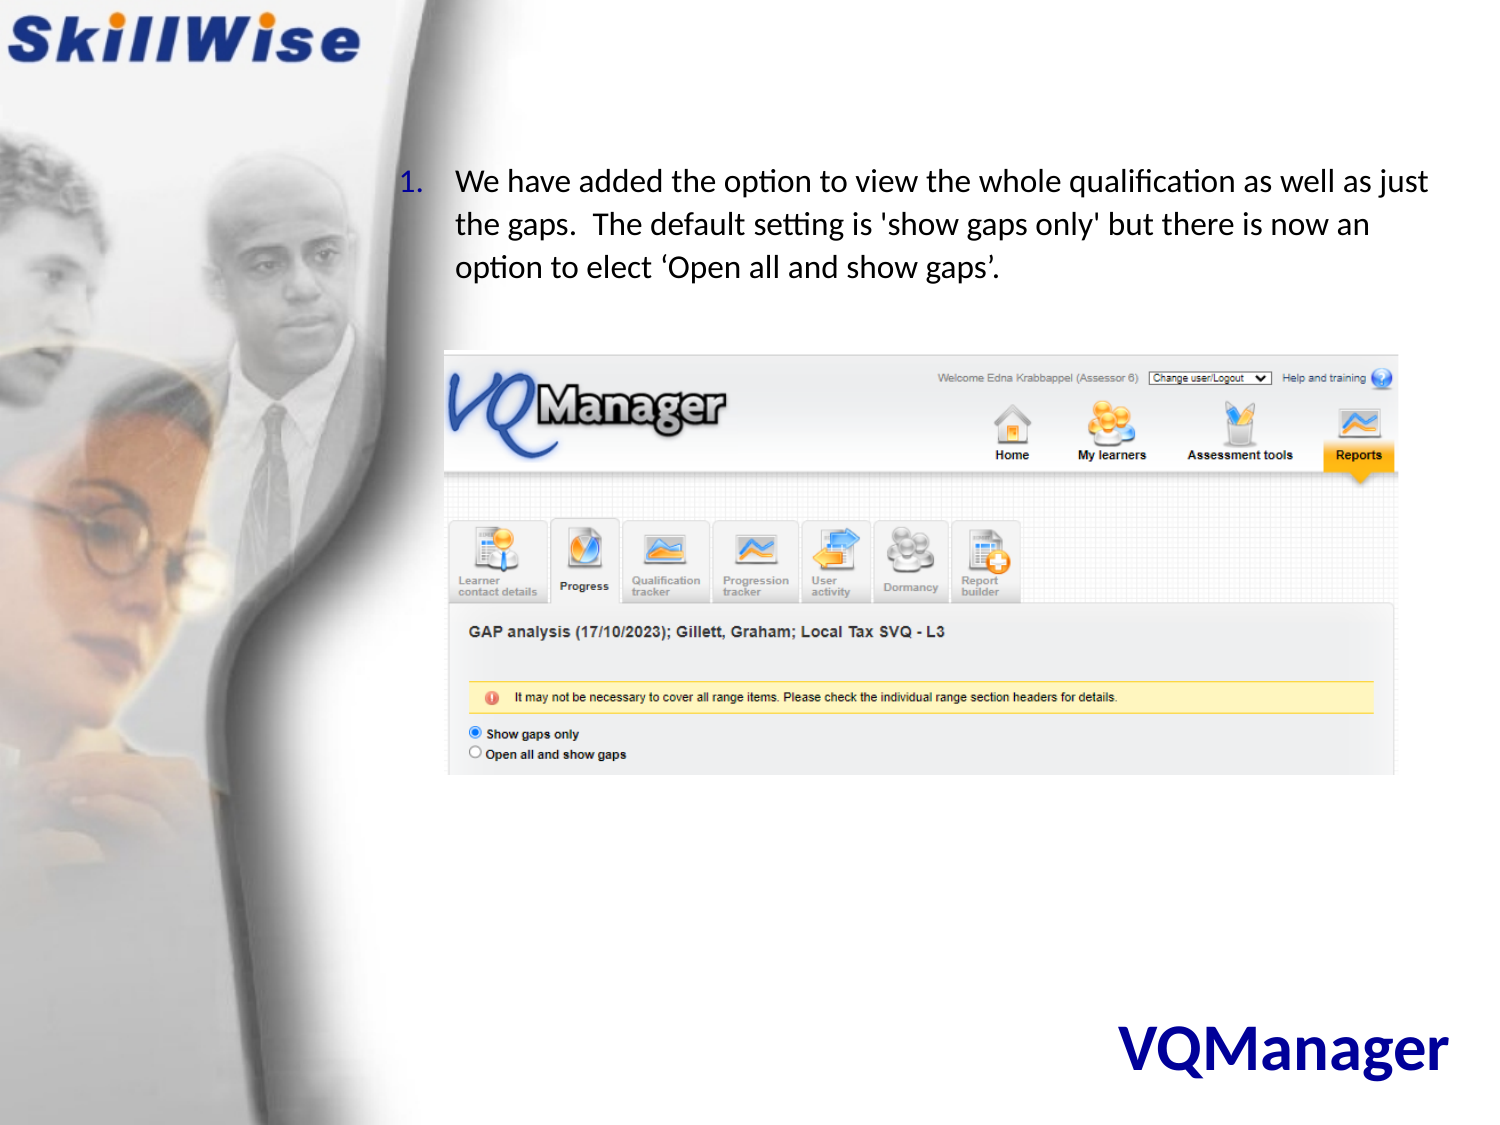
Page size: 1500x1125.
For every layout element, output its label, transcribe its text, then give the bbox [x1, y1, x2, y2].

list We have added the option to view the whole qualification as well as just the gaps. The default setting is 'show gaps only' but there is now an option to elect ‘Open all and show gaps’. [383, 149, 1459, 504]
picture [0, 0, 1500, 1125]
title VQManager [474, 962, 1500, 1125]
